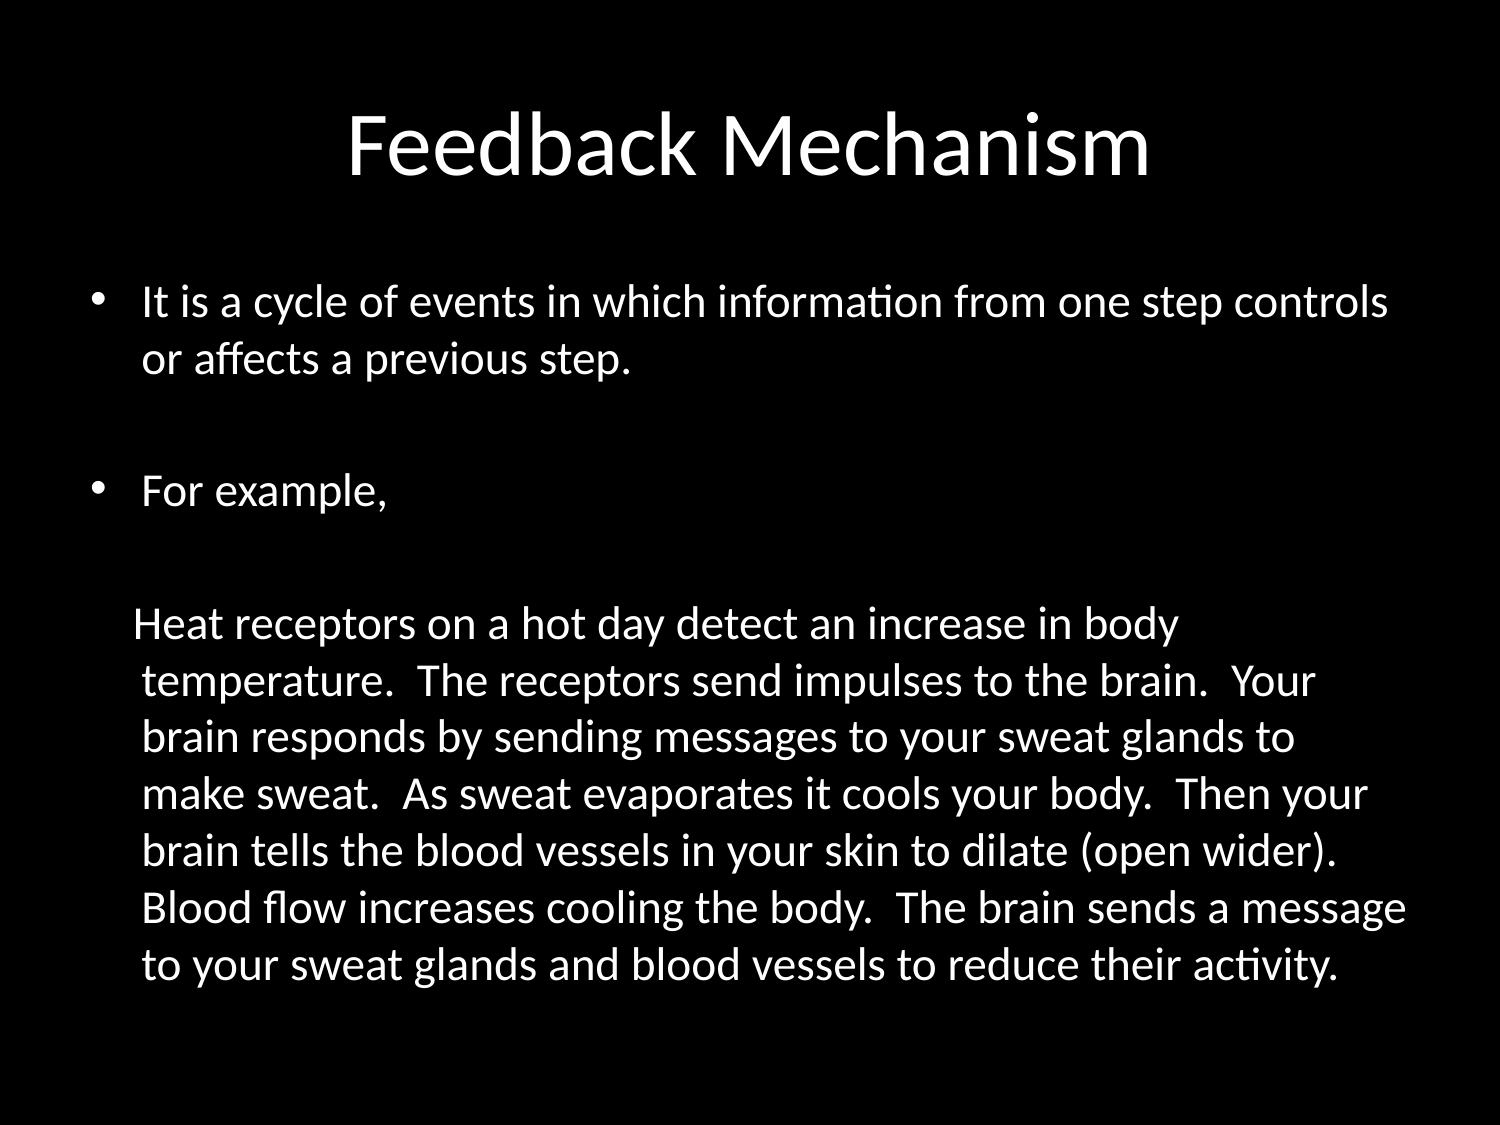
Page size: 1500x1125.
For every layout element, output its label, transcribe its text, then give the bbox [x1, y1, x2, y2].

title Feedback Mechanism [75, 45, 1425, 233]
list It is a cycle of events in which information from one step controls or affects a previous step. For example, Heat receptors on a hot day detect an increase in body temperature. The receptors send impulses to the brain. Your brain responds by sending messages to your sweat glands to make sweat. As sweat evaporates it cools your body. Then your brain tells the blood vessels in your skin to dilate (open wider). Blood flow increases cooling the body. The brain sends a message to your sweat glands and blood vessels to reduce their activity. [75, 262, 1425, 1005]
